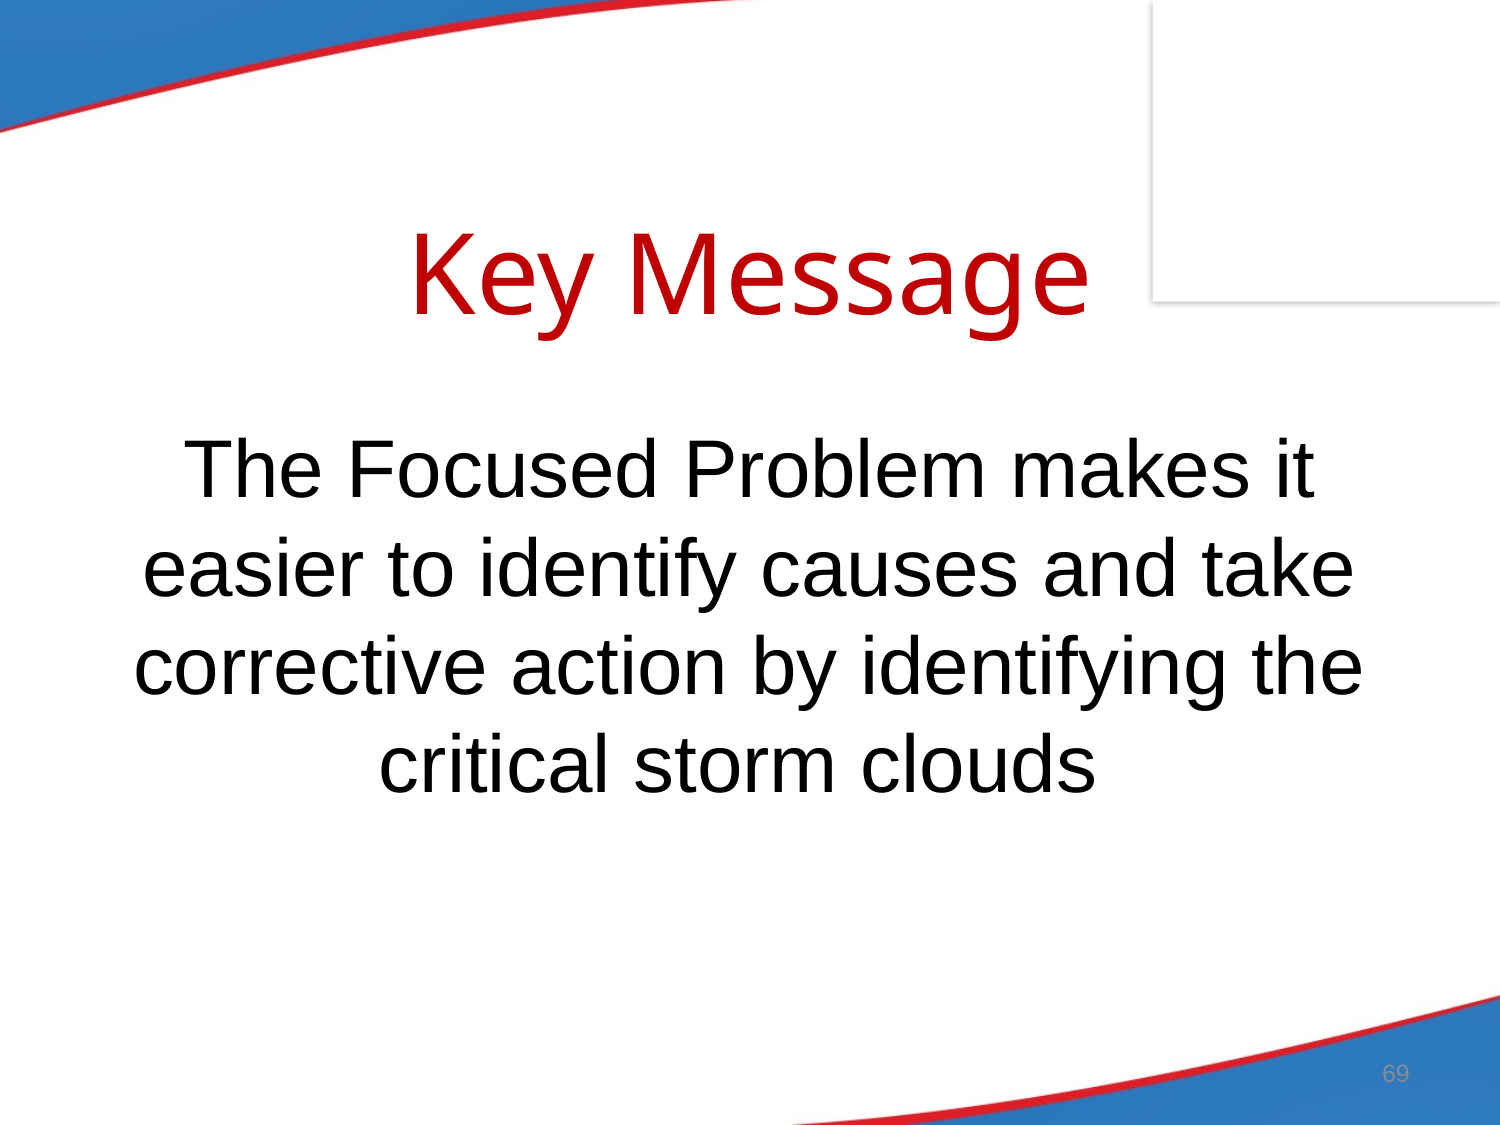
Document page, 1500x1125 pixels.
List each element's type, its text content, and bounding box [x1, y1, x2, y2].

list The Focused Problem makes it easier to identify causes and take corrective action by identifying the critical storm clouds [75, 408, 1425, 824]
picture [0, 0, 1500, 1125]
slide_number 69 [1074, 1042, 1425, 1103]
title Key Message [181, 176, 1319, 364]
